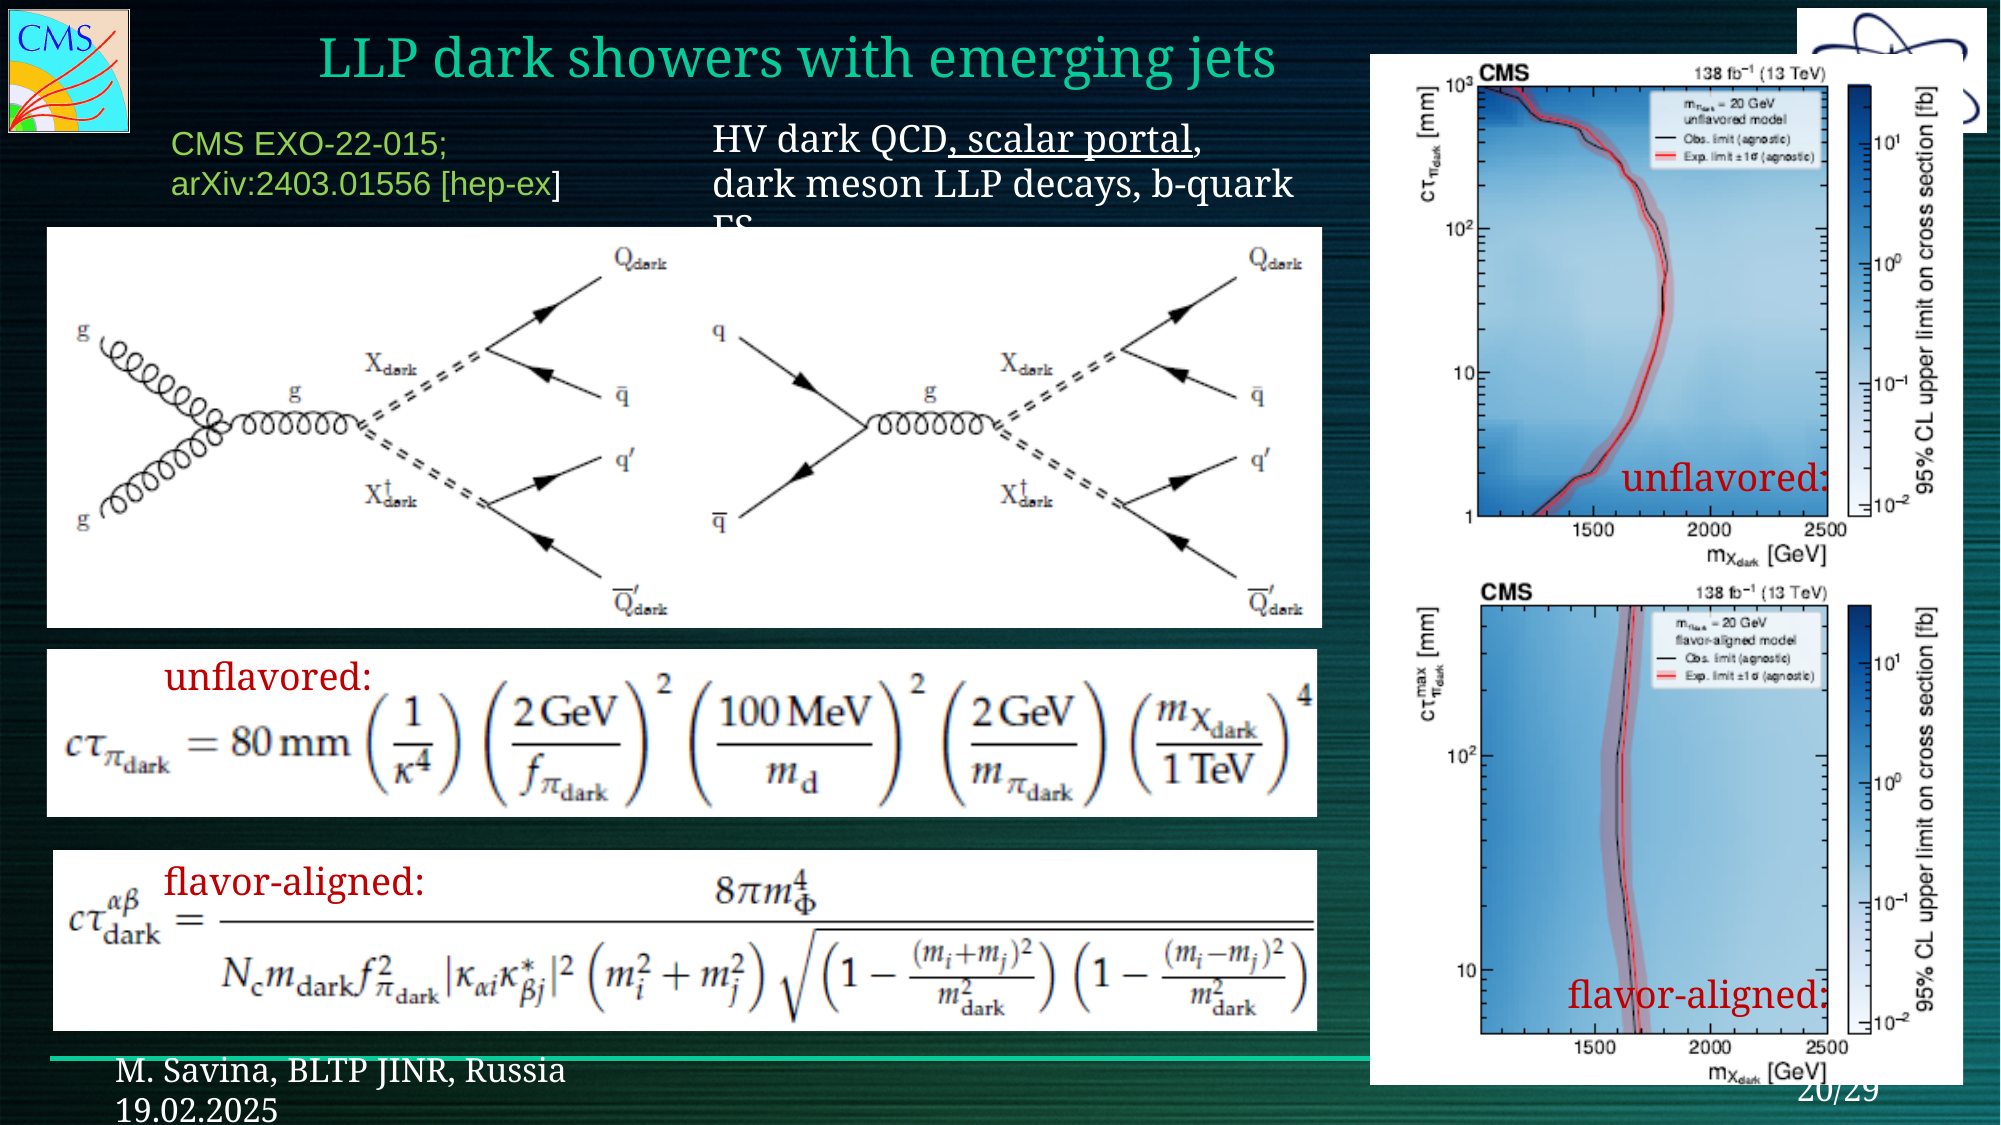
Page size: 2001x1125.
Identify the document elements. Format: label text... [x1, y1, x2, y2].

text_box HV dark QCD, scalar portal, dark meson LLP decays, b-quark FS [697, 107, 1325, 258]
text_box CMS EXO-22-015; arXiv:2403.01556 [hep-ex] [156, 114, 578, 209]
text_box unflavored: [148, 645, 388, 649]
picture [0, 0, 2001, 1125]
footer M. Savina, BLTP JINR, Russia 19.02.2025 [99, 1069, 1751, 1109]
text_box LLP dark showers with emerging jets [304, 16, 1293, 96]
slide_number 20/29 [1759, 1085, 1896, 1107]
